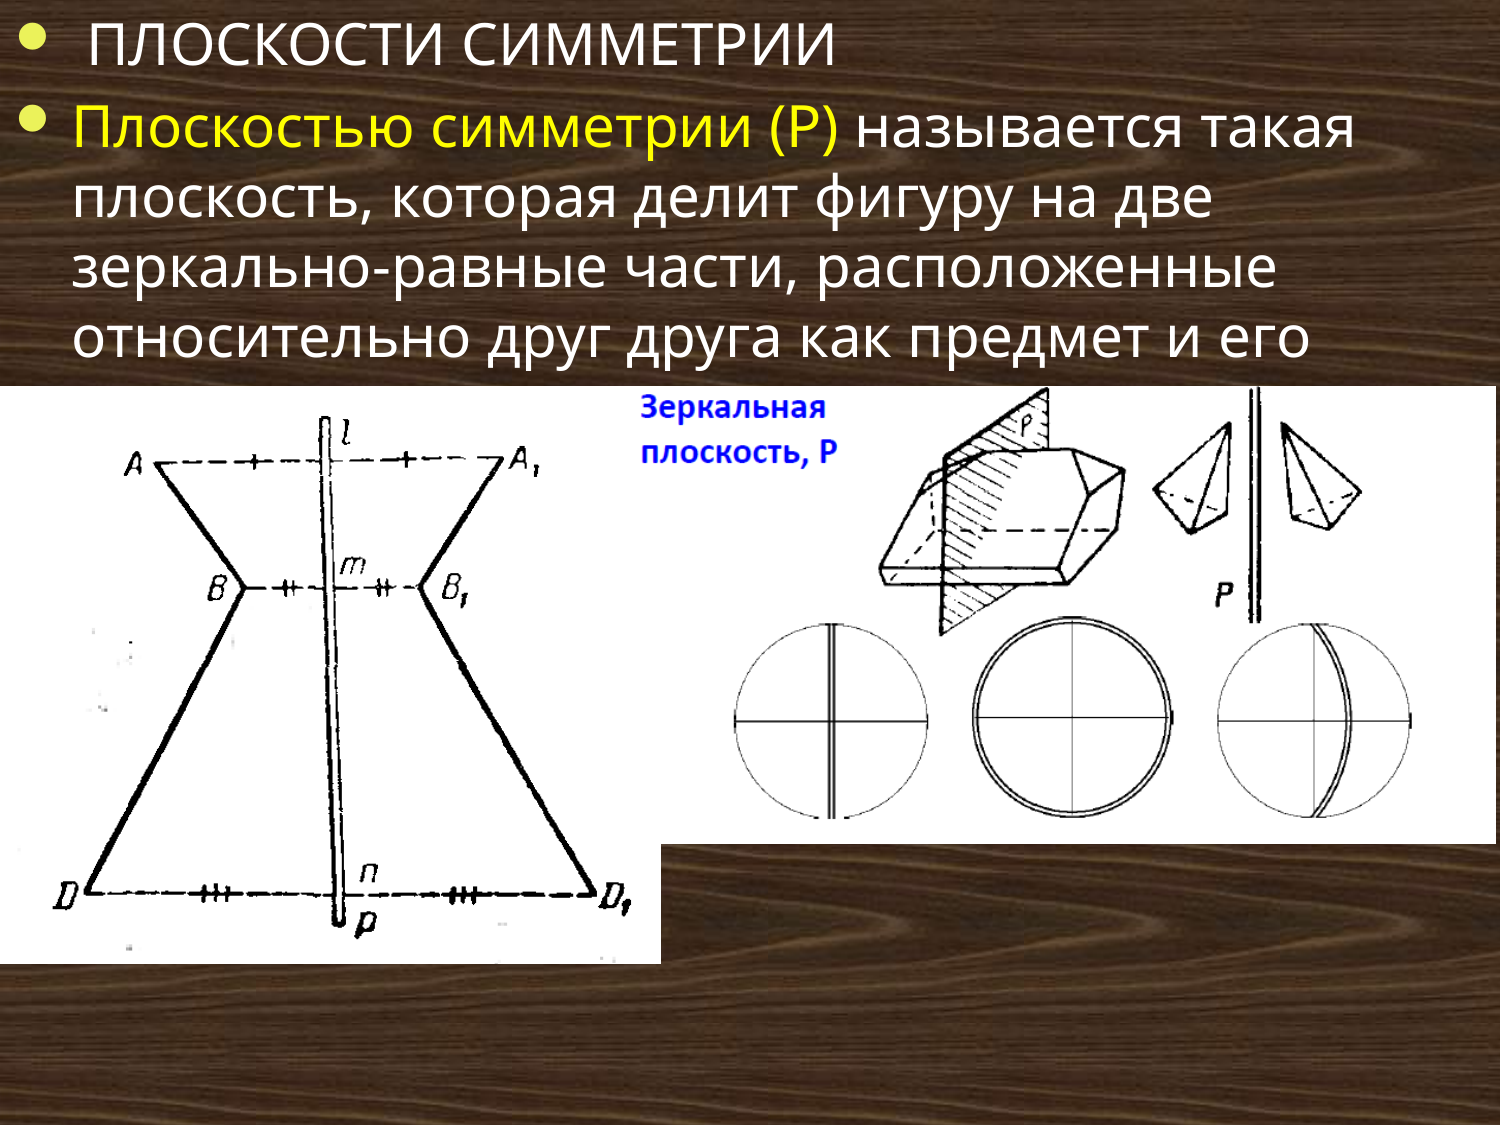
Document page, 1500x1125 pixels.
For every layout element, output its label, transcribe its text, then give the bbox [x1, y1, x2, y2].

picture [0, 386, 1500, 1125]
list ПЛОСКОСТИ СИММЕТРИИ Плоскостью симметрии (Р) называется такая плоскость, которая делит фигуру на две зеркально-равные части, расположенные относительно друг друга как предмет и его зеркальное отражение. [0, 0, 1500, 390]
